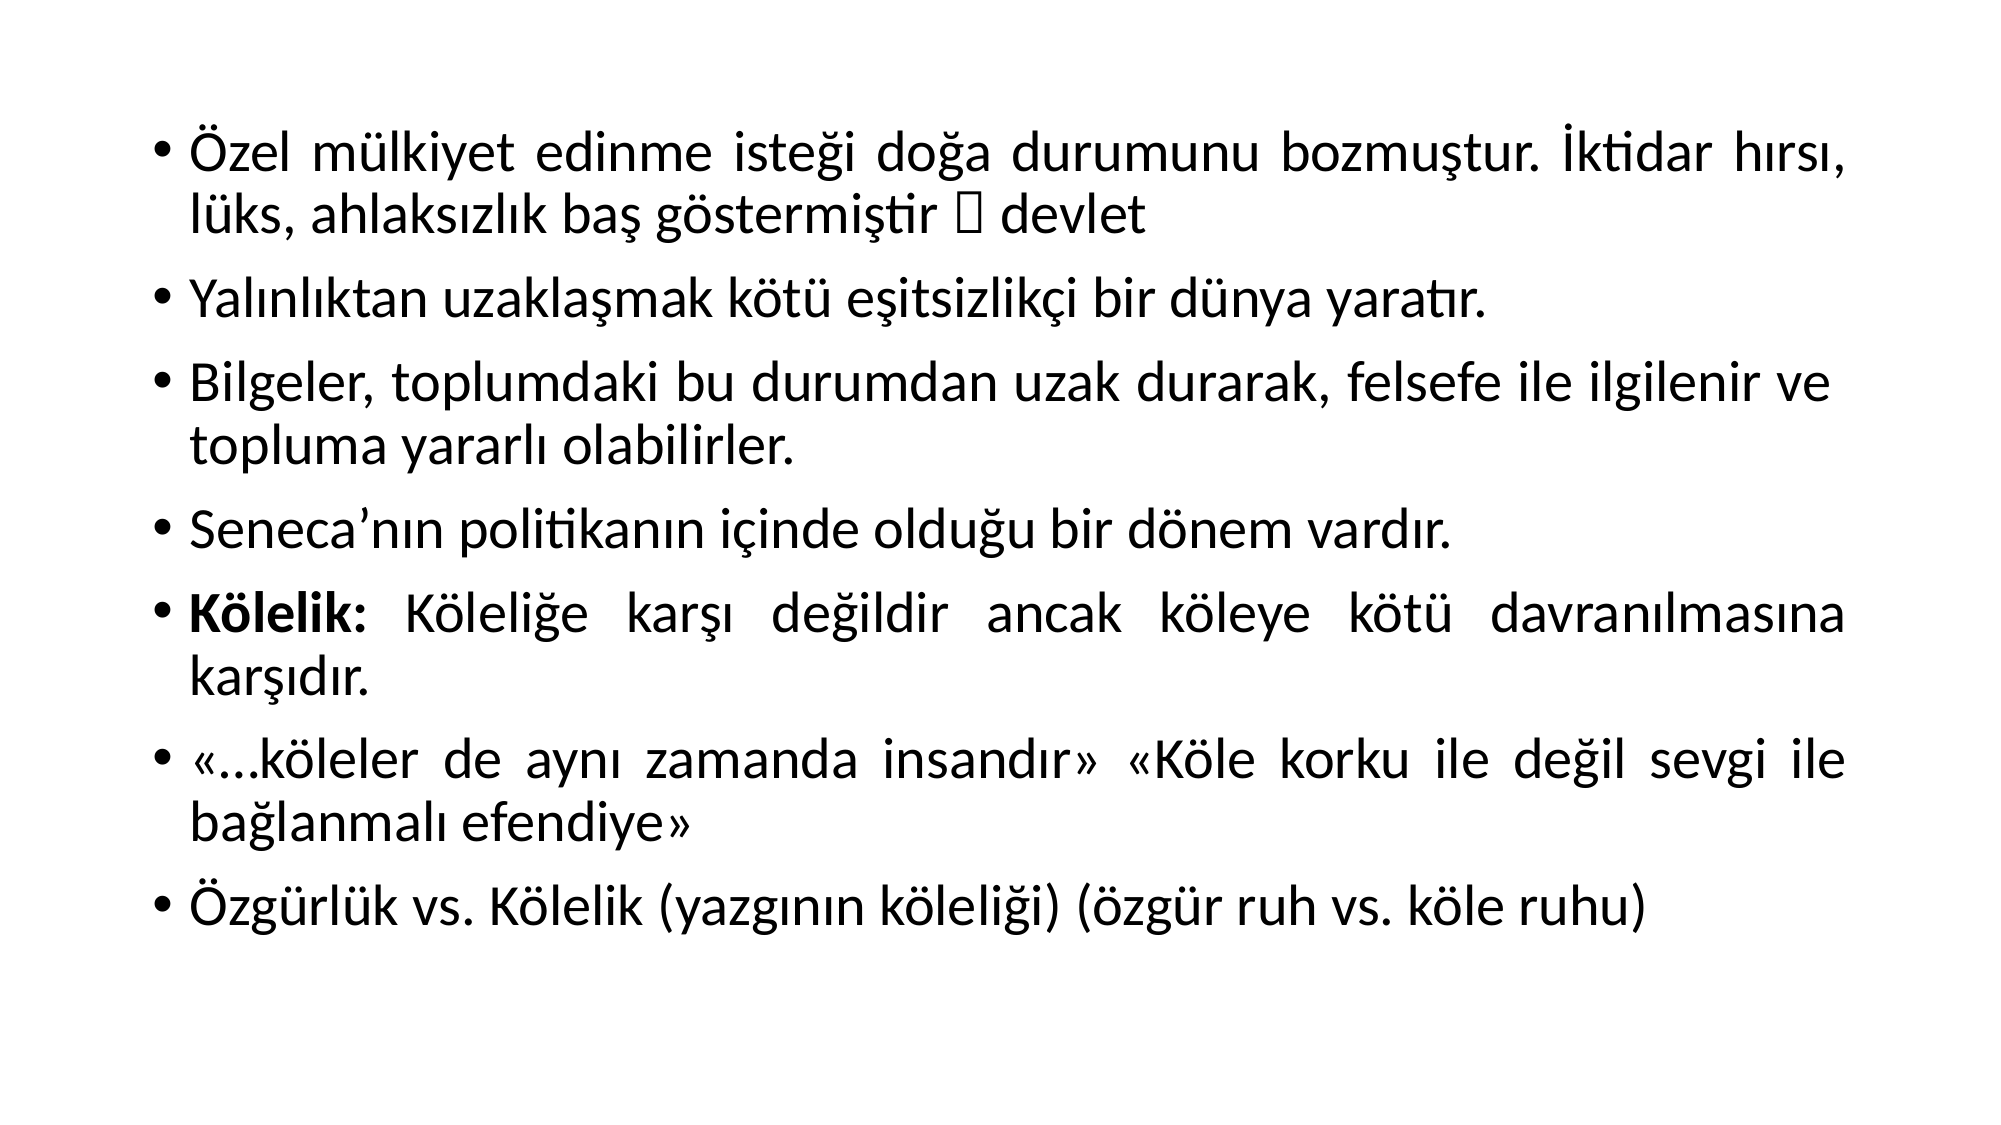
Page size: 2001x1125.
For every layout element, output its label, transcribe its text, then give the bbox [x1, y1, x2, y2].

list Özel mülkiyet edinme isteği doğa durumunu bozmuştur. İktidar hırsı, lüks, ahlaksızlık baş göstermiştir  devlet Yalınlıktan uzaklaşmak kötü eşitsizlikçi bir dünya yaratır. Bilgeler, toplumdaki bu durumdan uzak durarak, felsefe ile ilgilenir ve topluma yararlı olabilirler. Seneca’nın politikanın içinde olduğu bir dönem vardır. Kölelik: Köleliğe karşı değildir ancak köleye kötü davranılmasına karşıdır. «…köleler de aynı zamanda insandır» «Köle korku ile değil sevgi ile bağlanmalı efendiye» Özgürlük vs. Kölelik (yazgının köleliği) (özgür ruh vs. köle ruhu) [137, 113, 1863, 1014]
